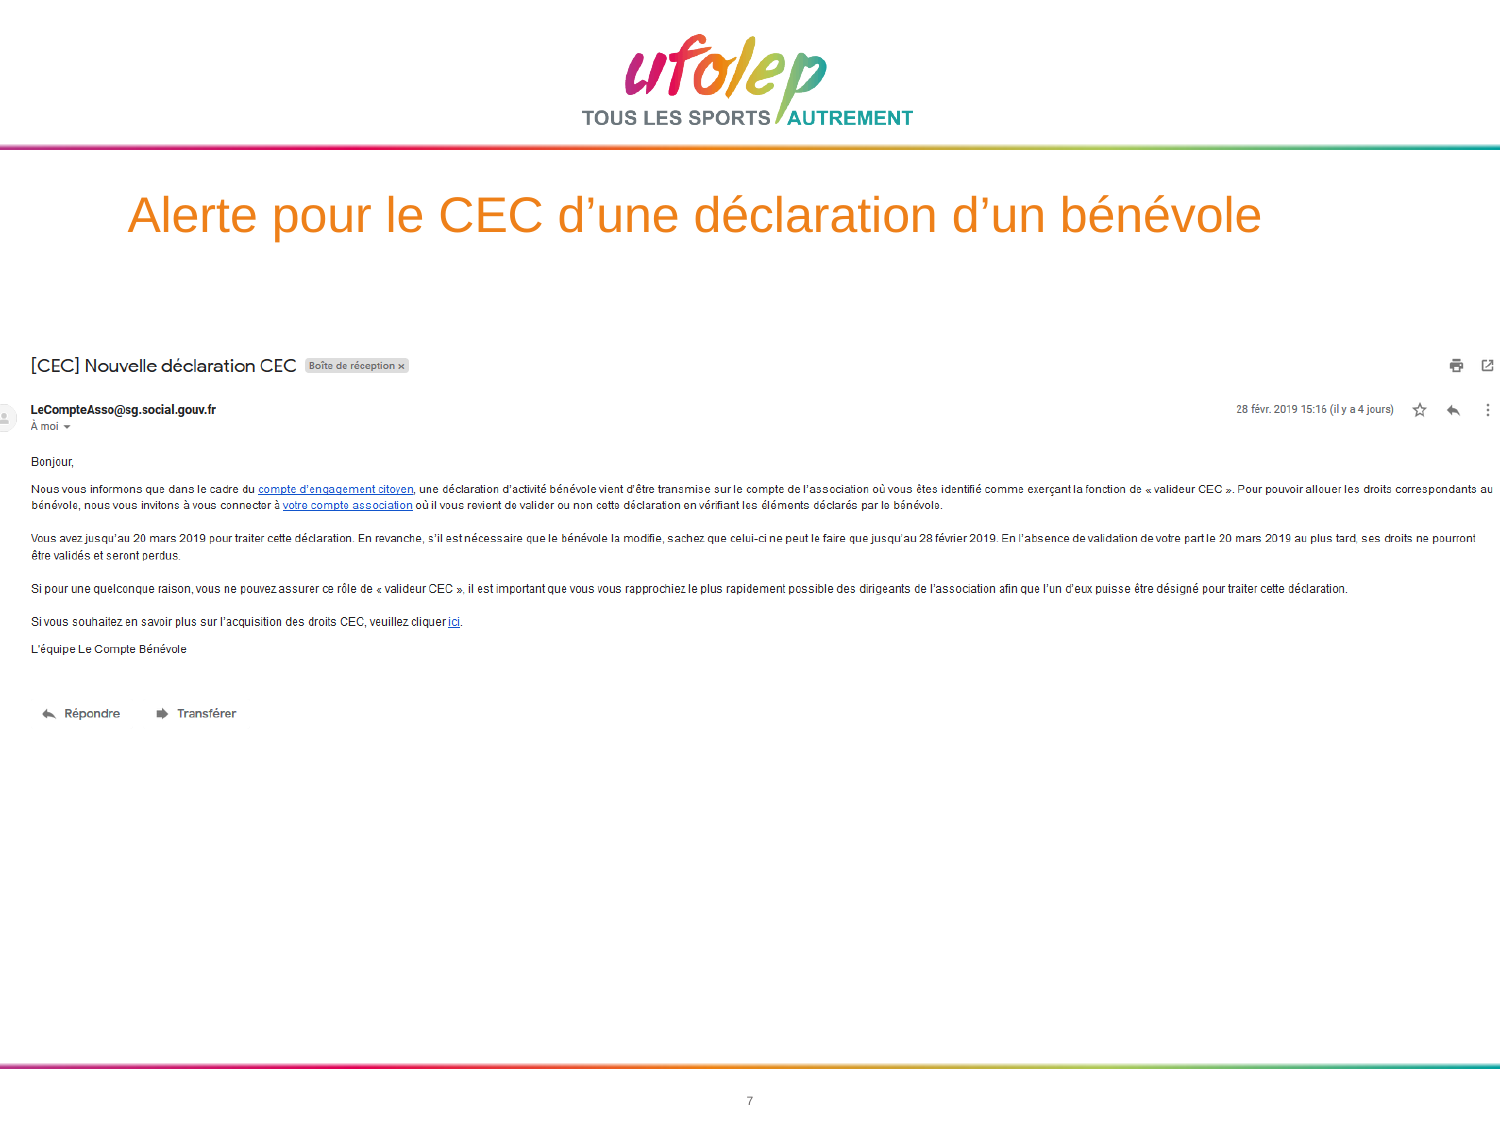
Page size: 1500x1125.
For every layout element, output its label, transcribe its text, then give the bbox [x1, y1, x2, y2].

title Alerte pour le CEC d’une déclaration d’un bénévole [112, 162, 1388, 263]
picture [0, 143, 1500, 150]
picture [582, 34, 913, 125]
picture [0, 349, 1500, 735]
picture [0, 1062, 1500, 1069]
